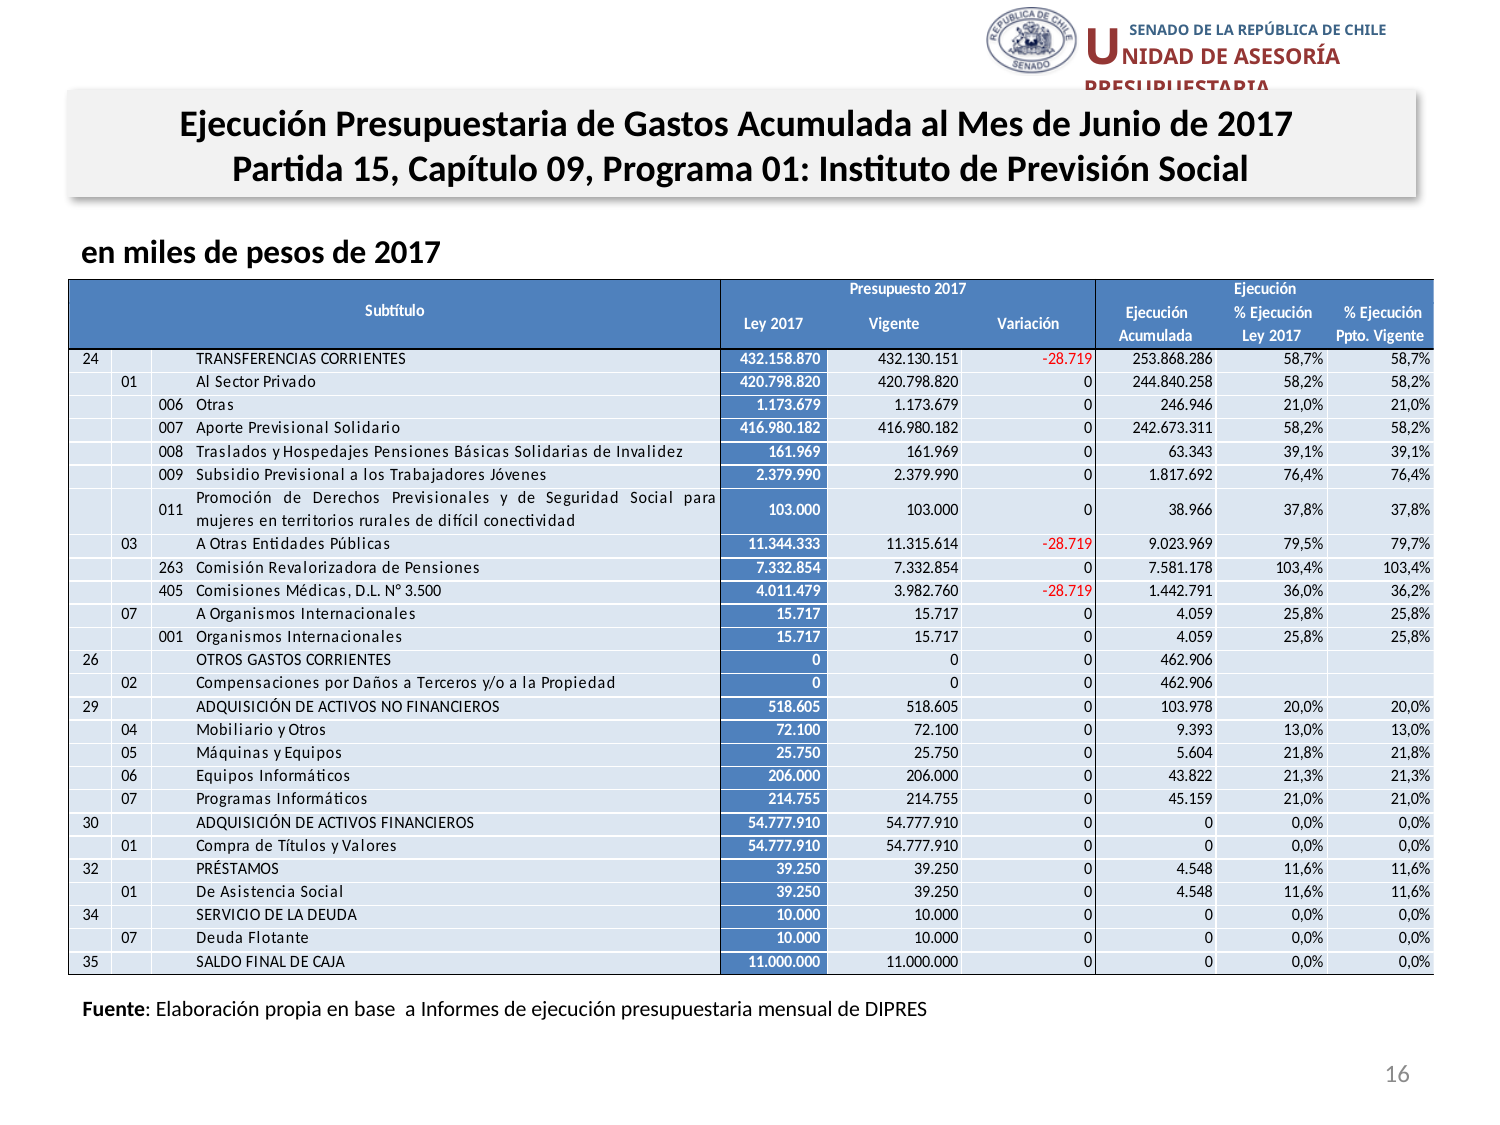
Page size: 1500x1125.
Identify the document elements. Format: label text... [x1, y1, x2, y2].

slide_number 16 [1074, 1042, 1425, 1103]
footer Fuente: Elaboración propia en base a Informes de ejecución presupuestaria mensual de DIPRES [67, 986, 1447, 1047]
picture [986, 7, 1079, 76]
text_box Ejecución Presupuestaria de Gastos Acumulada al Mes de Junio de 2017 Partida 15, Capítulo 09, Programa 01: Instituto de Previsión Social [67, 90, 1415, 197]
text_box en miles de pesos de 2017 [66, 223, 1417, 278]
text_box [67, 278, 1436, 977]
